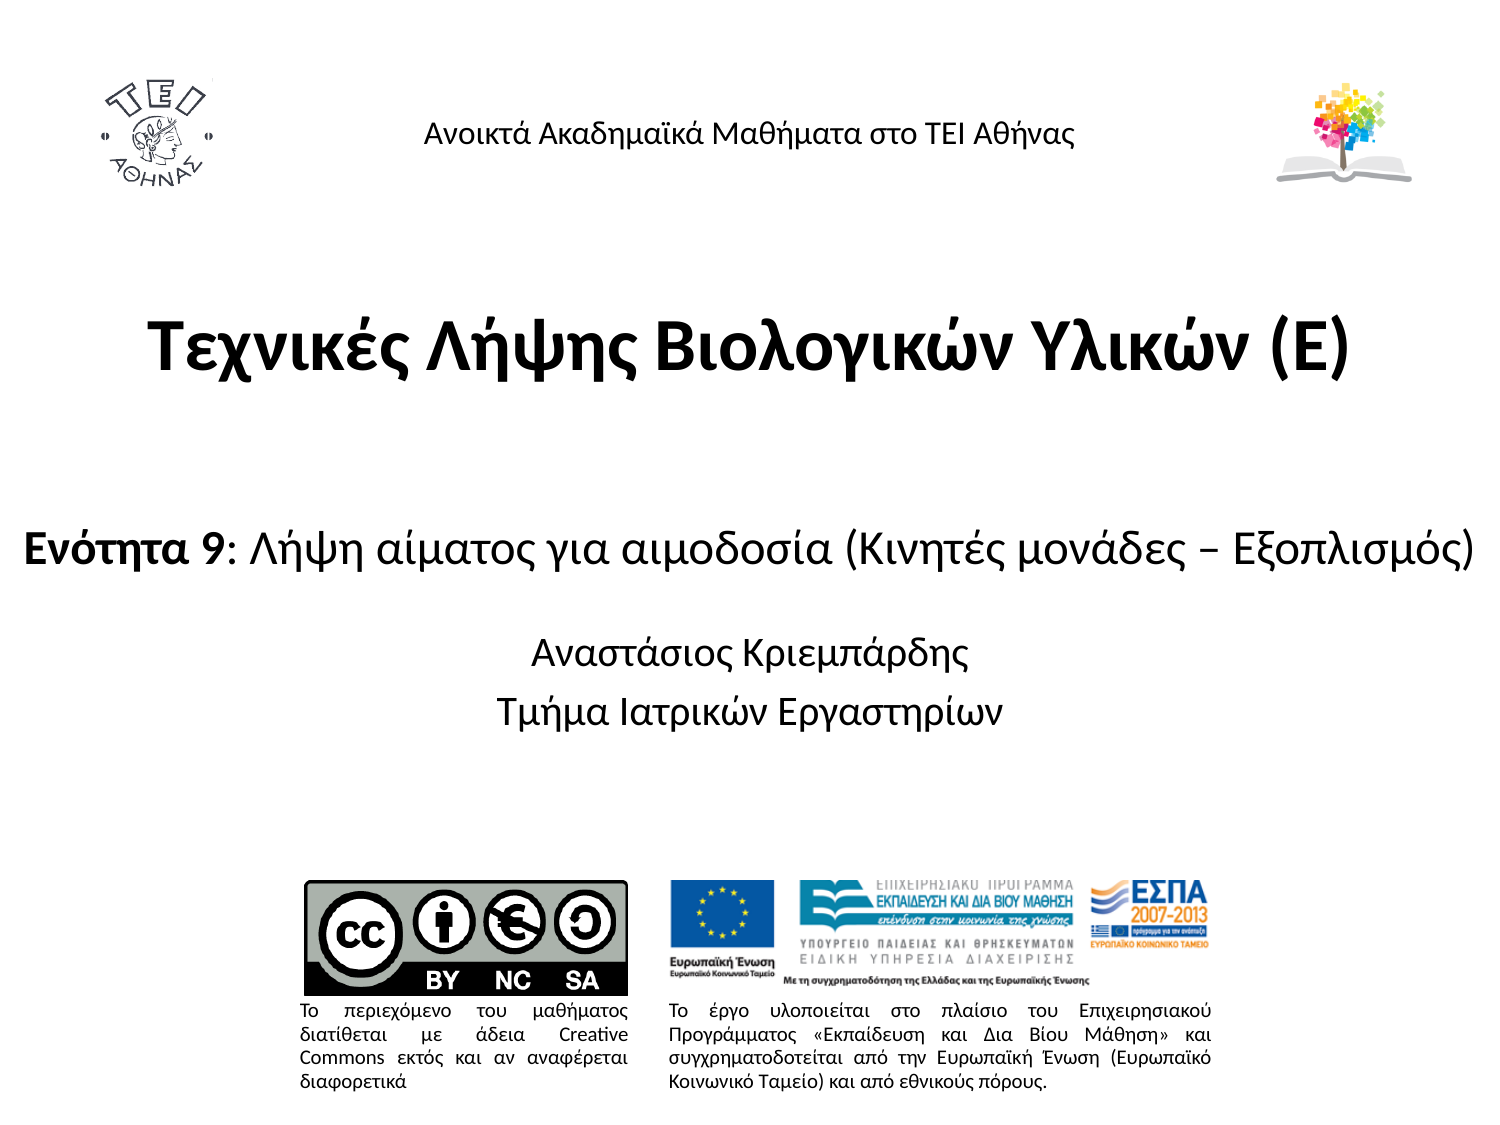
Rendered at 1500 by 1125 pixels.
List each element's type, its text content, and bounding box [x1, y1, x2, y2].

table_header Το έργο υλοποιείται στο πλαίσιο του Επιχειρησιακού Προγράμματος «Εκπαίδευση και Δια Βίου Μάθηση» και συγχρηματοδοτείται από την Ευρωπαϊκή Ένωση (Ευρωπαϊκό Κοινωνικό Ταμείο) και από εθνικούς πόρους. [640, 999, 1223, 1125]
picture [663, 880, 1214, 996]
title Τεχνικές Λήψης Βιολογικών Υλικών (E) [112, 219, 1388, 461]
picture [303, 880, 628, 996]
picture [1273, 77, 1414, 185]
table_header Το περιεχόμενο του μαθήματος διατίθεται με άδεια Creative Commons εκτός και αν αναφέρεται διαφορετικά [289, 999, 640, 1125]
subtitle Ενότητα 9: Λήψη αίματος για αιμοδοσία (Κινητές μονάδες – Εξοπλισμός) Αναστάσιος Κριεμπάρδης Τμήμα Ιατρικών Εργαστηρίων [0, 507, 1500, 796]
picture [100, 77, 213, 193]
text_box Ανοικτά Ακαδημαϊκά Μαθήματα στο ΤΕΙ Αθήνας [217, 103, 1268, 159]
